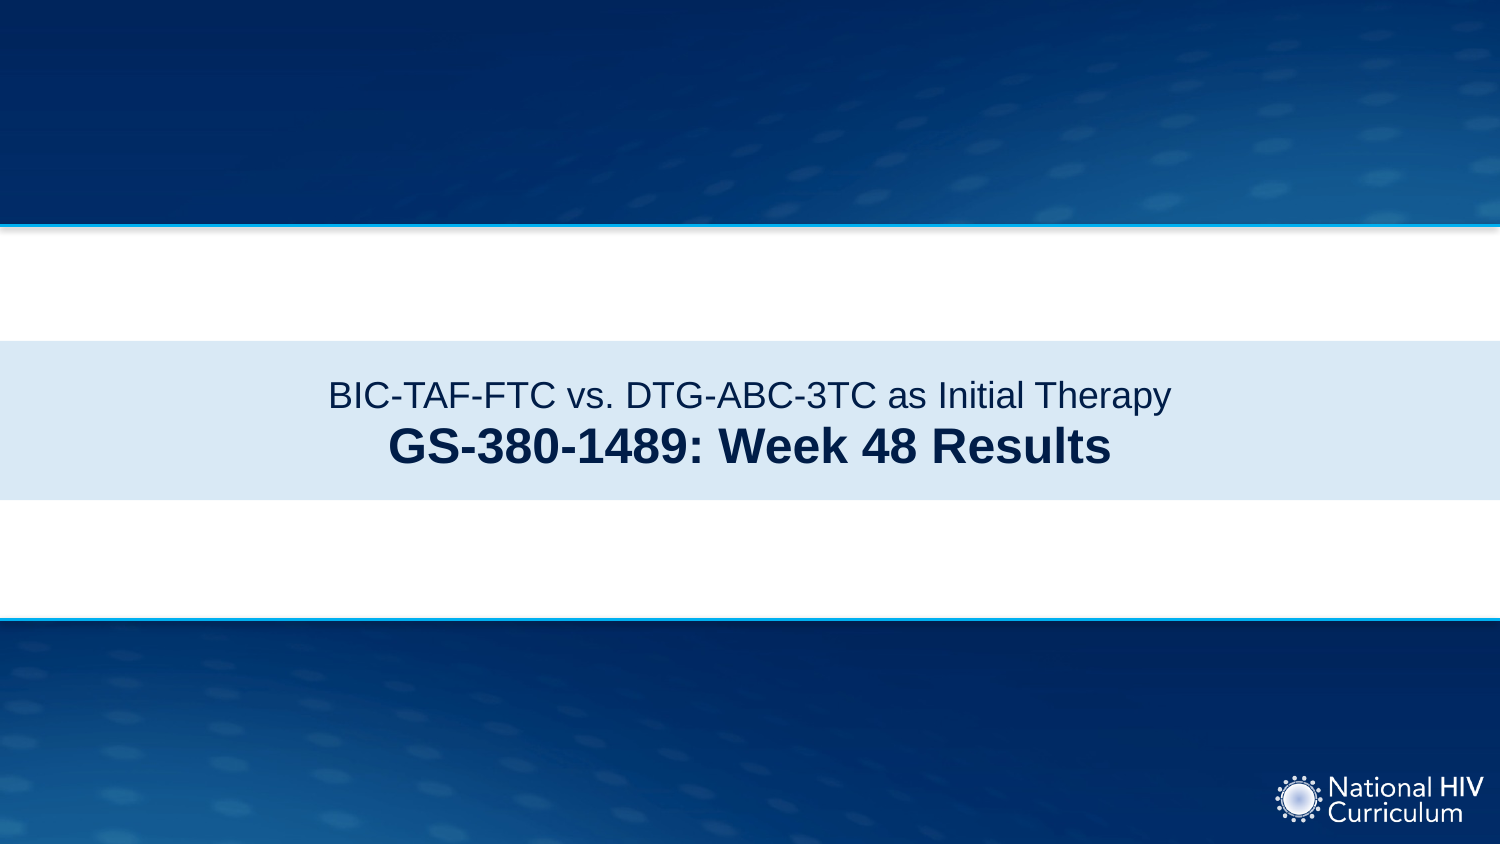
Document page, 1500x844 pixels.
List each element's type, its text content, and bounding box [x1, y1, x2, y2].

picture [0, 622, 1500, 844]
title BIC-TAF-FTC vs. DTG-ABC-3TC as Initial Therapy GS-380-1489: Week 48 Results [75, 340, 1426, 498]
picture [0, 0, 1500, 223]
